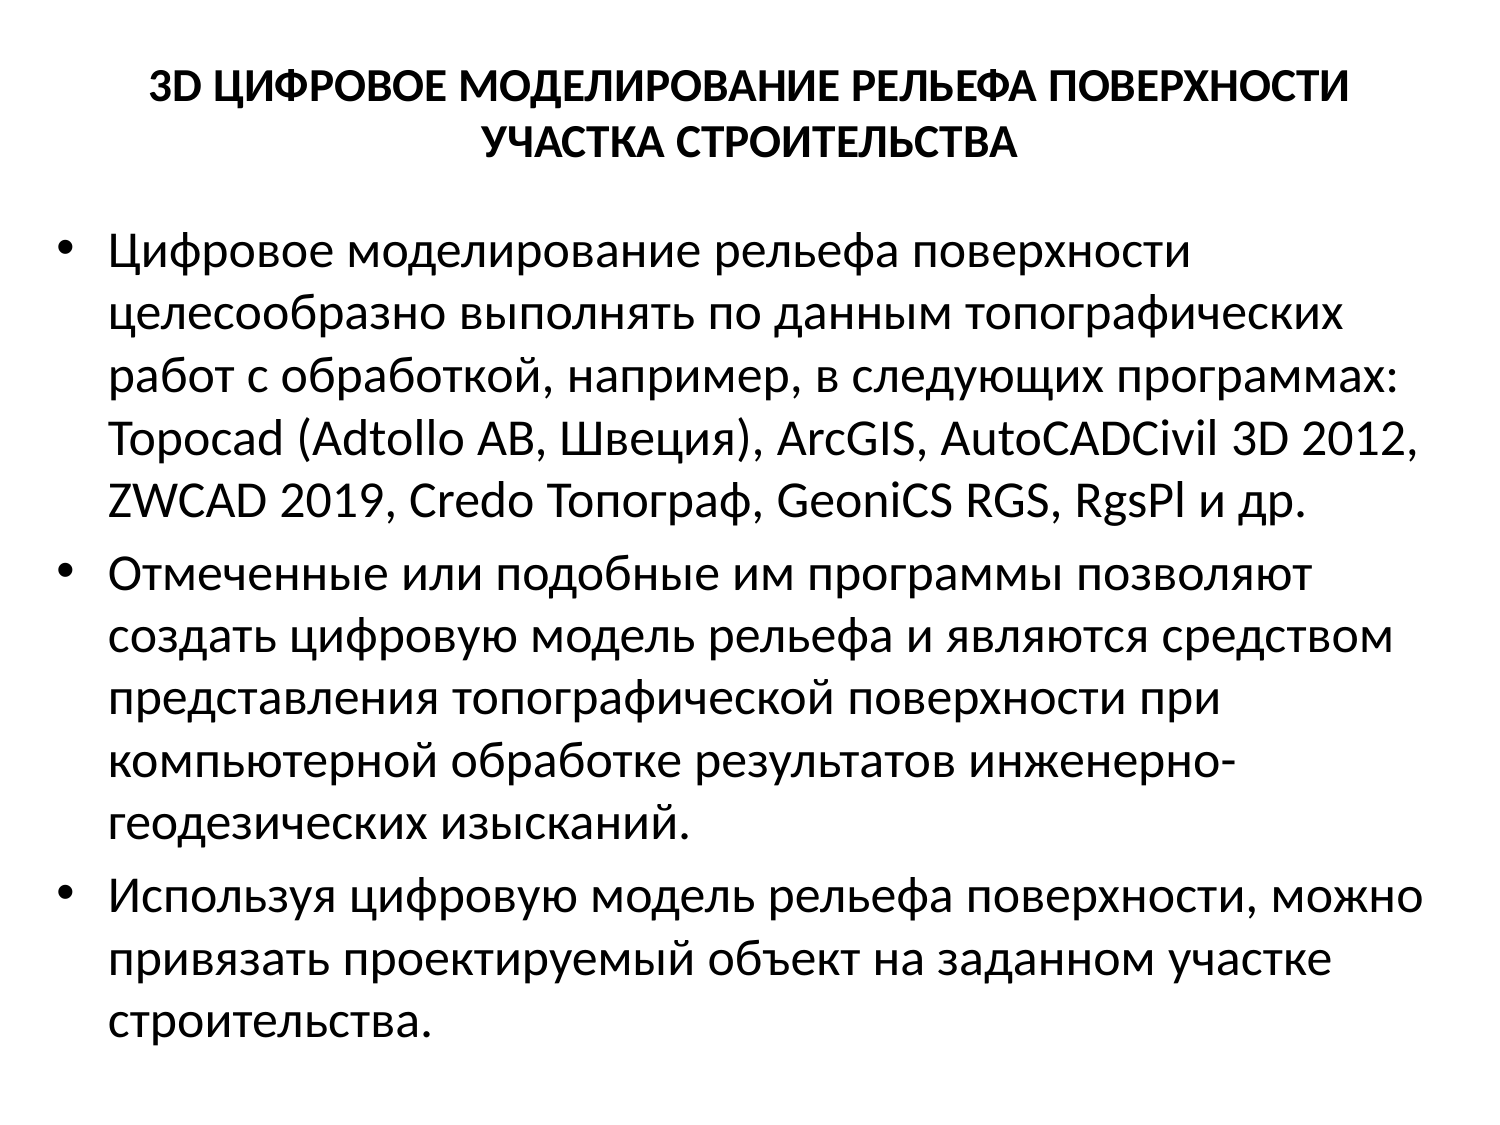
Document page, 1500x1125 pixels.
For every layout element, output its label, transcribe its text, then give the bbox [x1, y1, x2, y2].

list Цифровое моделирование рельефа поверхности целесообразно выполнять по данным топографических работ с обработкой, например, в следующих программах: Topocad (Adtollo AB, Швеция), ArcGIS, AutoCADCivil 3D 2012, ZWCAD 2019, Credo Топограф, GeoniCS RGS, RgsPl и др. Отмеченные или подобные им программы позволяют создать цифровую модель рельефа и являются средством представления топографической поверхности при компьютерной обработке результатов инженерно-геодезических изысканий. Используя цифровую модель рельефа поверхности, можно привязать проектируемый объект на заданном участке строительства. [41, 208, 1471, 1071]
title 3D ЦИФРОВОЕ МОДЕЛИРОВАНИЕ РЕЛЬЕФА ПОВЕРХНОСТИ УЧАСТКА СТРОИТЕЛЬСТВА [75, 45, 1425, 208]
